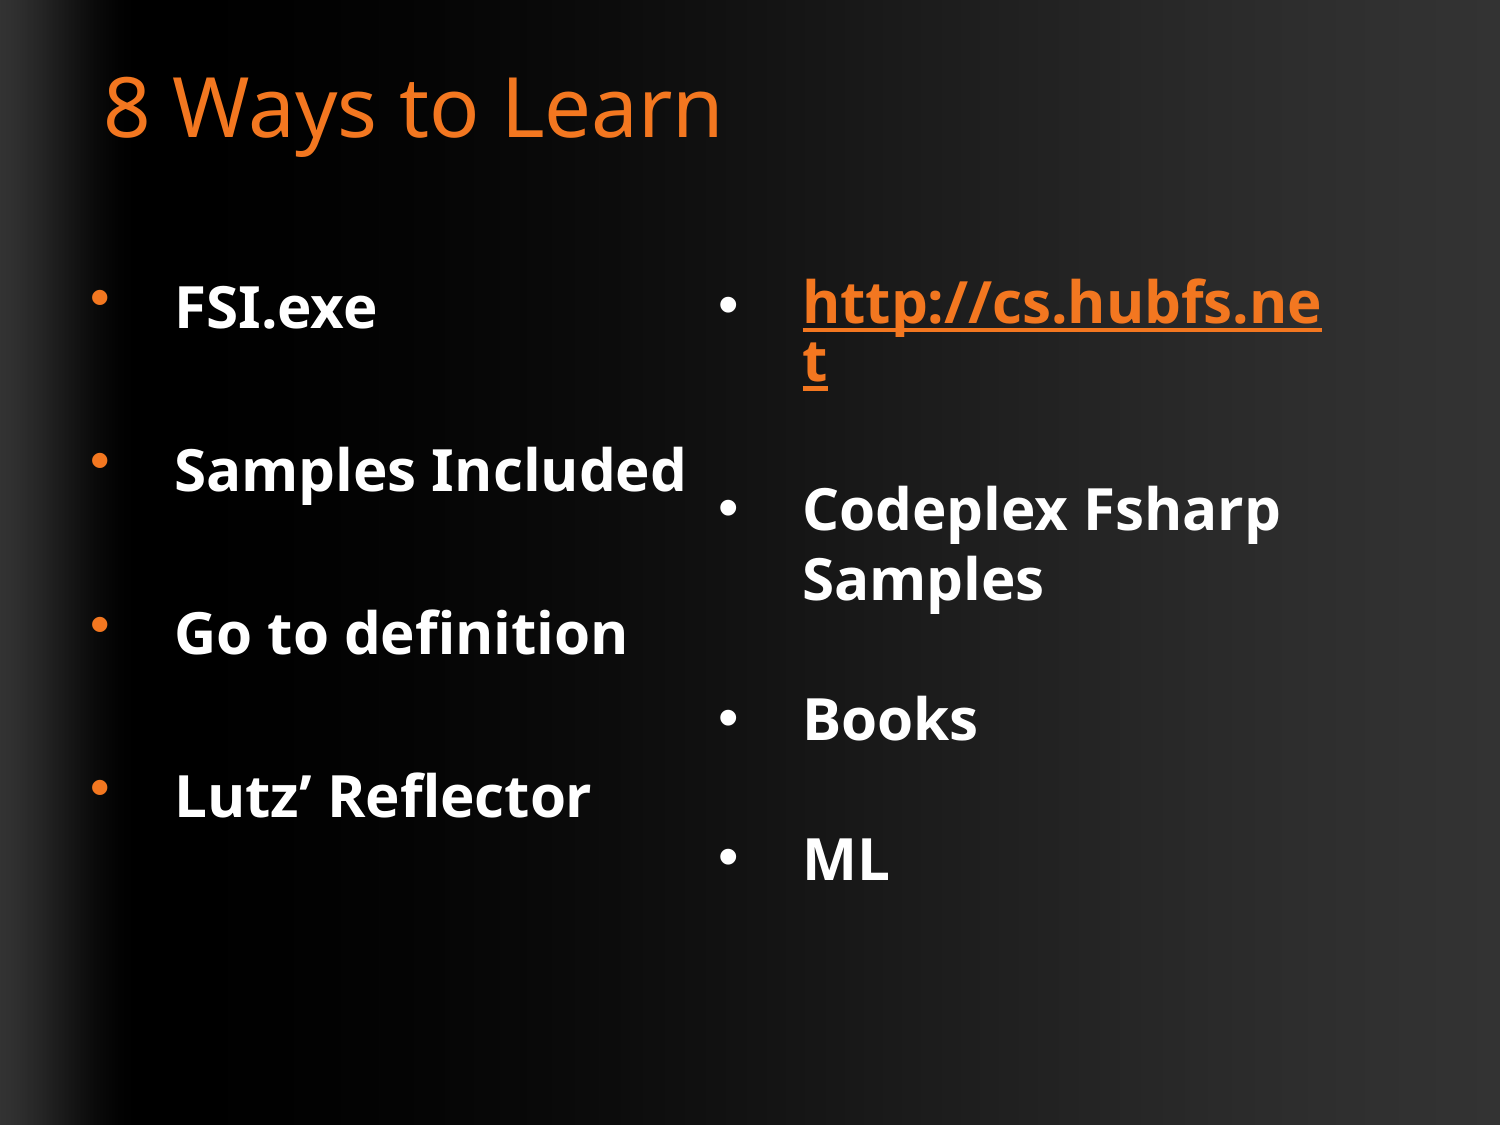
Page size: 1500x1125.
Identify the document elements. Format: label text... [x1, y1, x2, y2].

title 8 Ways to Learn [88, 46, 1410, 235]
text_box http://cs.hubfs.net Codeplex Fsharp Samples Books ML [703, 257, 1343, 1001]
text_box [738, 281, 1379, 1024]
list FSI.exe Samples Included Go to definition Lutz’ Reflector [74, 262, 716, 1006]
picture [0, 0, 1500, 1125]
